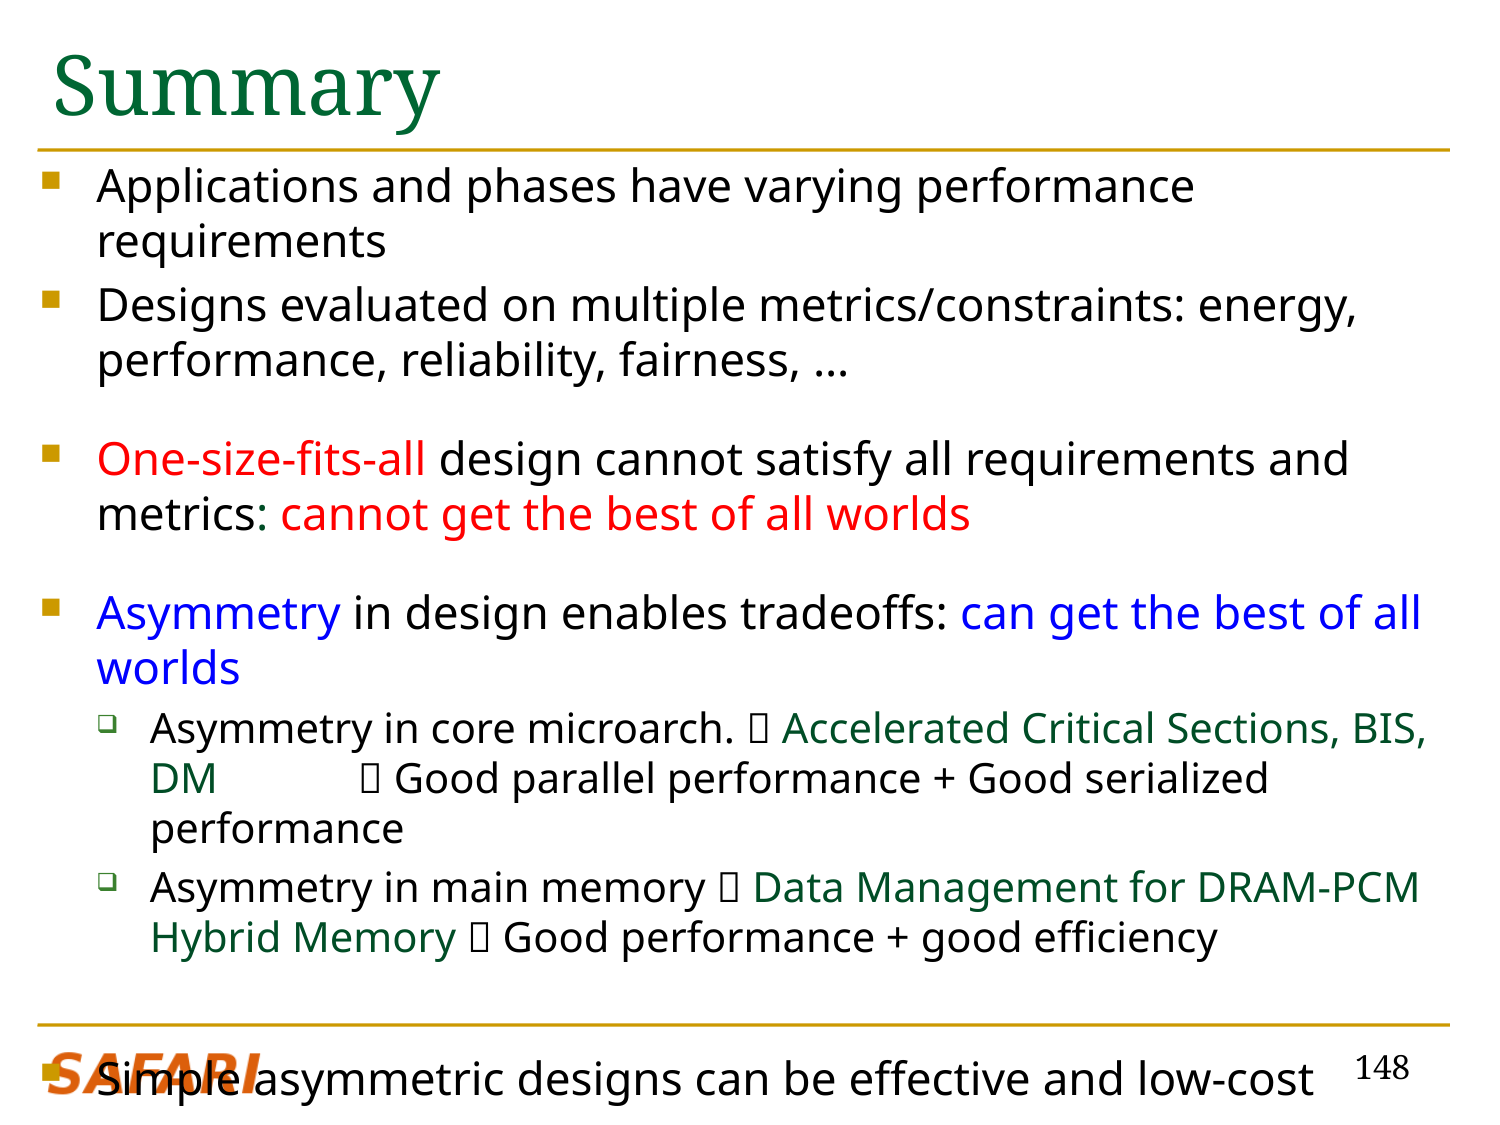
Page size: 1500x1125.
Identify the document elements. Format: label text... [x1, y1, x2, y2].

list Applications and phases have varying performance requirements Designs evaluated on multiple metrics/constraints: energy, performance, reliability, fairness, … One-size-fits-all design cannot satisfy all requirements and metrics: cannot get the best of all worlds Asymmetry in design enables tradeoffs: can get the best of all worlds Asymmetry in core microarch.  Accelerated Critical Sections, BIS, DM  Good parallel performance + Good serialized performance Asymmetry in main memory  Data Management for DRAM-PCM Hybrid Memory  Good performance + good efficiency Simple asymmetric designs can be effective and low-cost [24, 148, 1500, 1026]
picture [46, 1042, 268, 1107]
title Summary [37, 24, 1451, 148]
slide_number 148 [1074, 1023, 1426, 1100]
